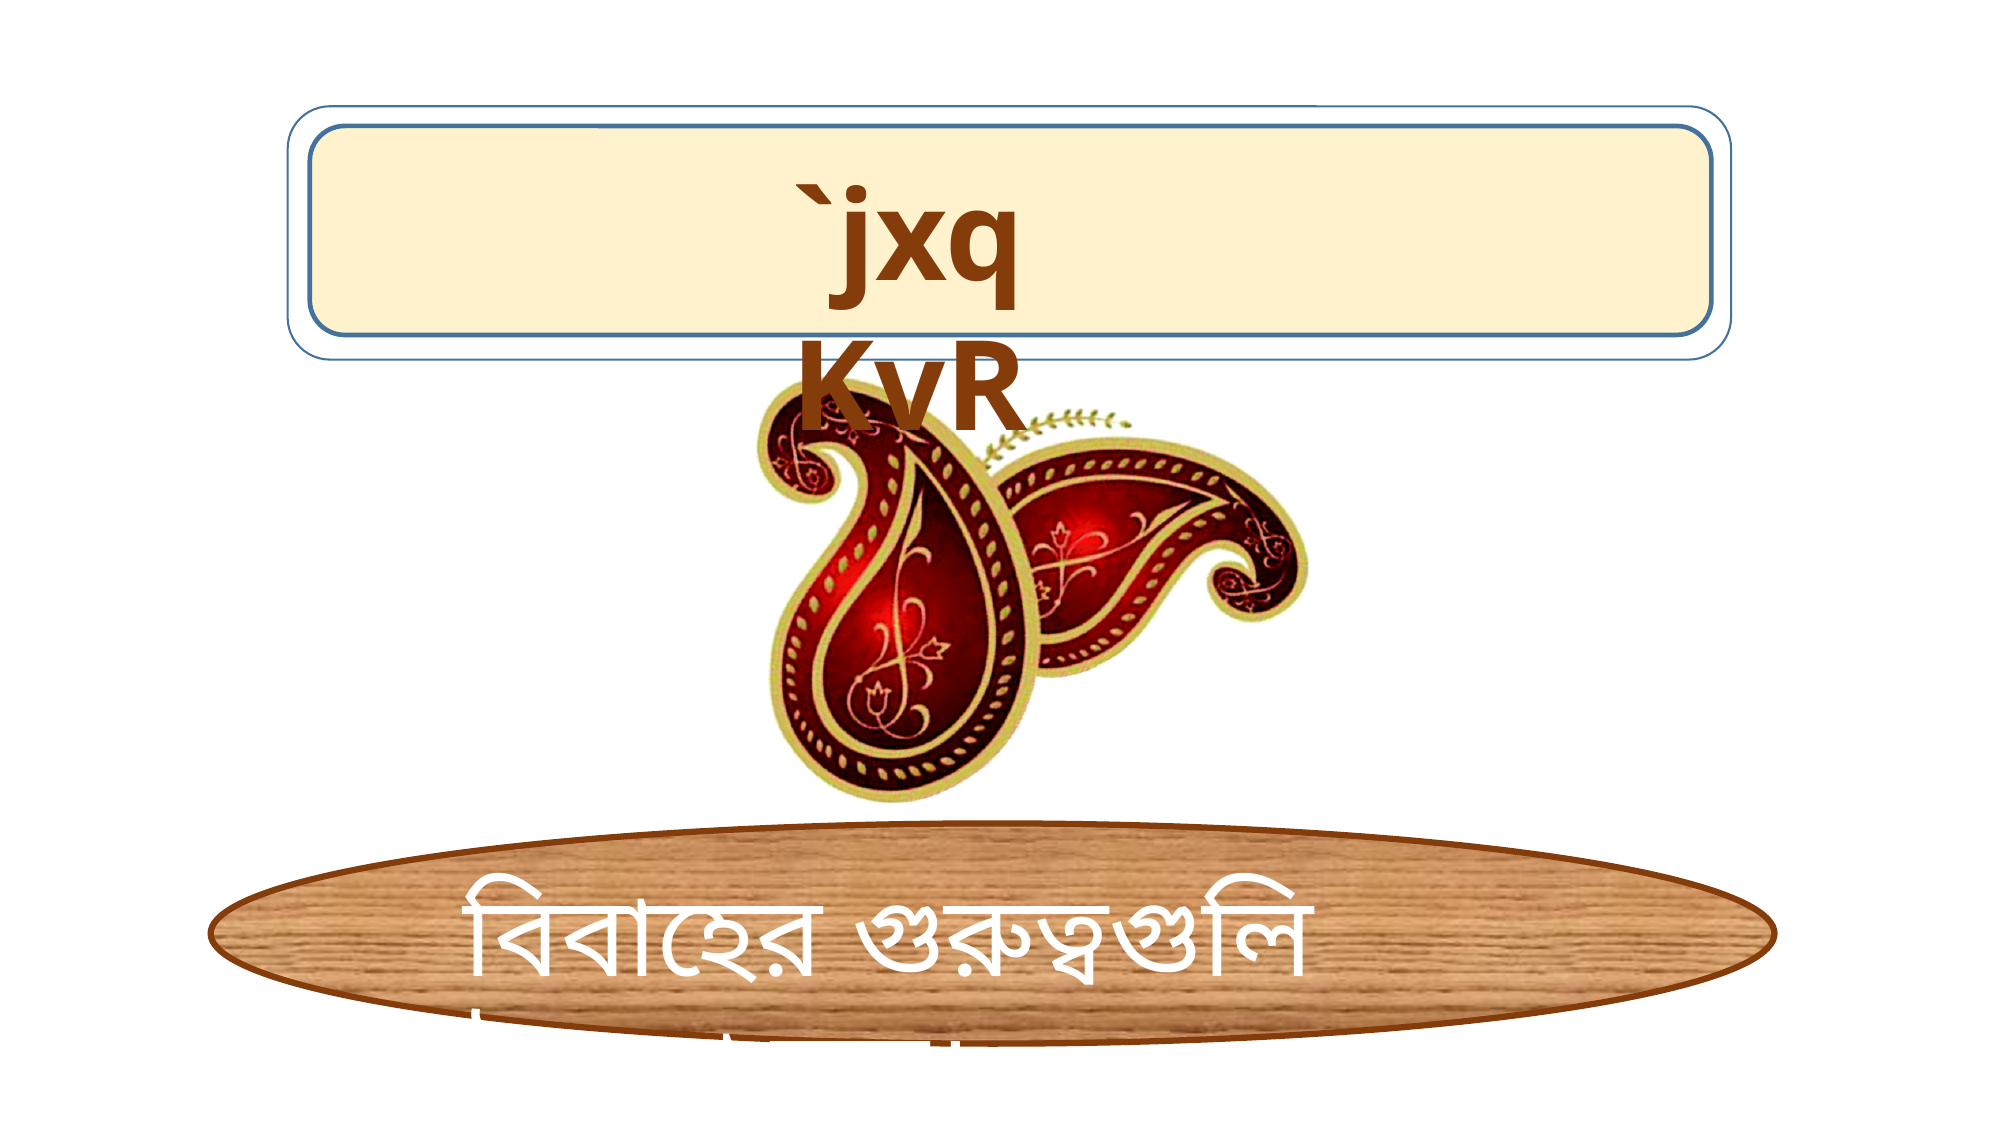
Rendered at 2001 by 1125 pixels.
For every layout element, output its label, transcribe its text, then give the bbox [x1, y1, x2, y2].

text_box [286, 105, 1733, 361]
picture [577, 247, 1371, 845]
text_box বিবাহের গুরুত্বগুলি উল্লেখ কর। [448, 856, 1539, 1125]
text_box [308, 124, 1713, 336]
text_box [209, 827, 1776, 1014]
text_box `jxq KvR [777, 147, 1239, 463]
